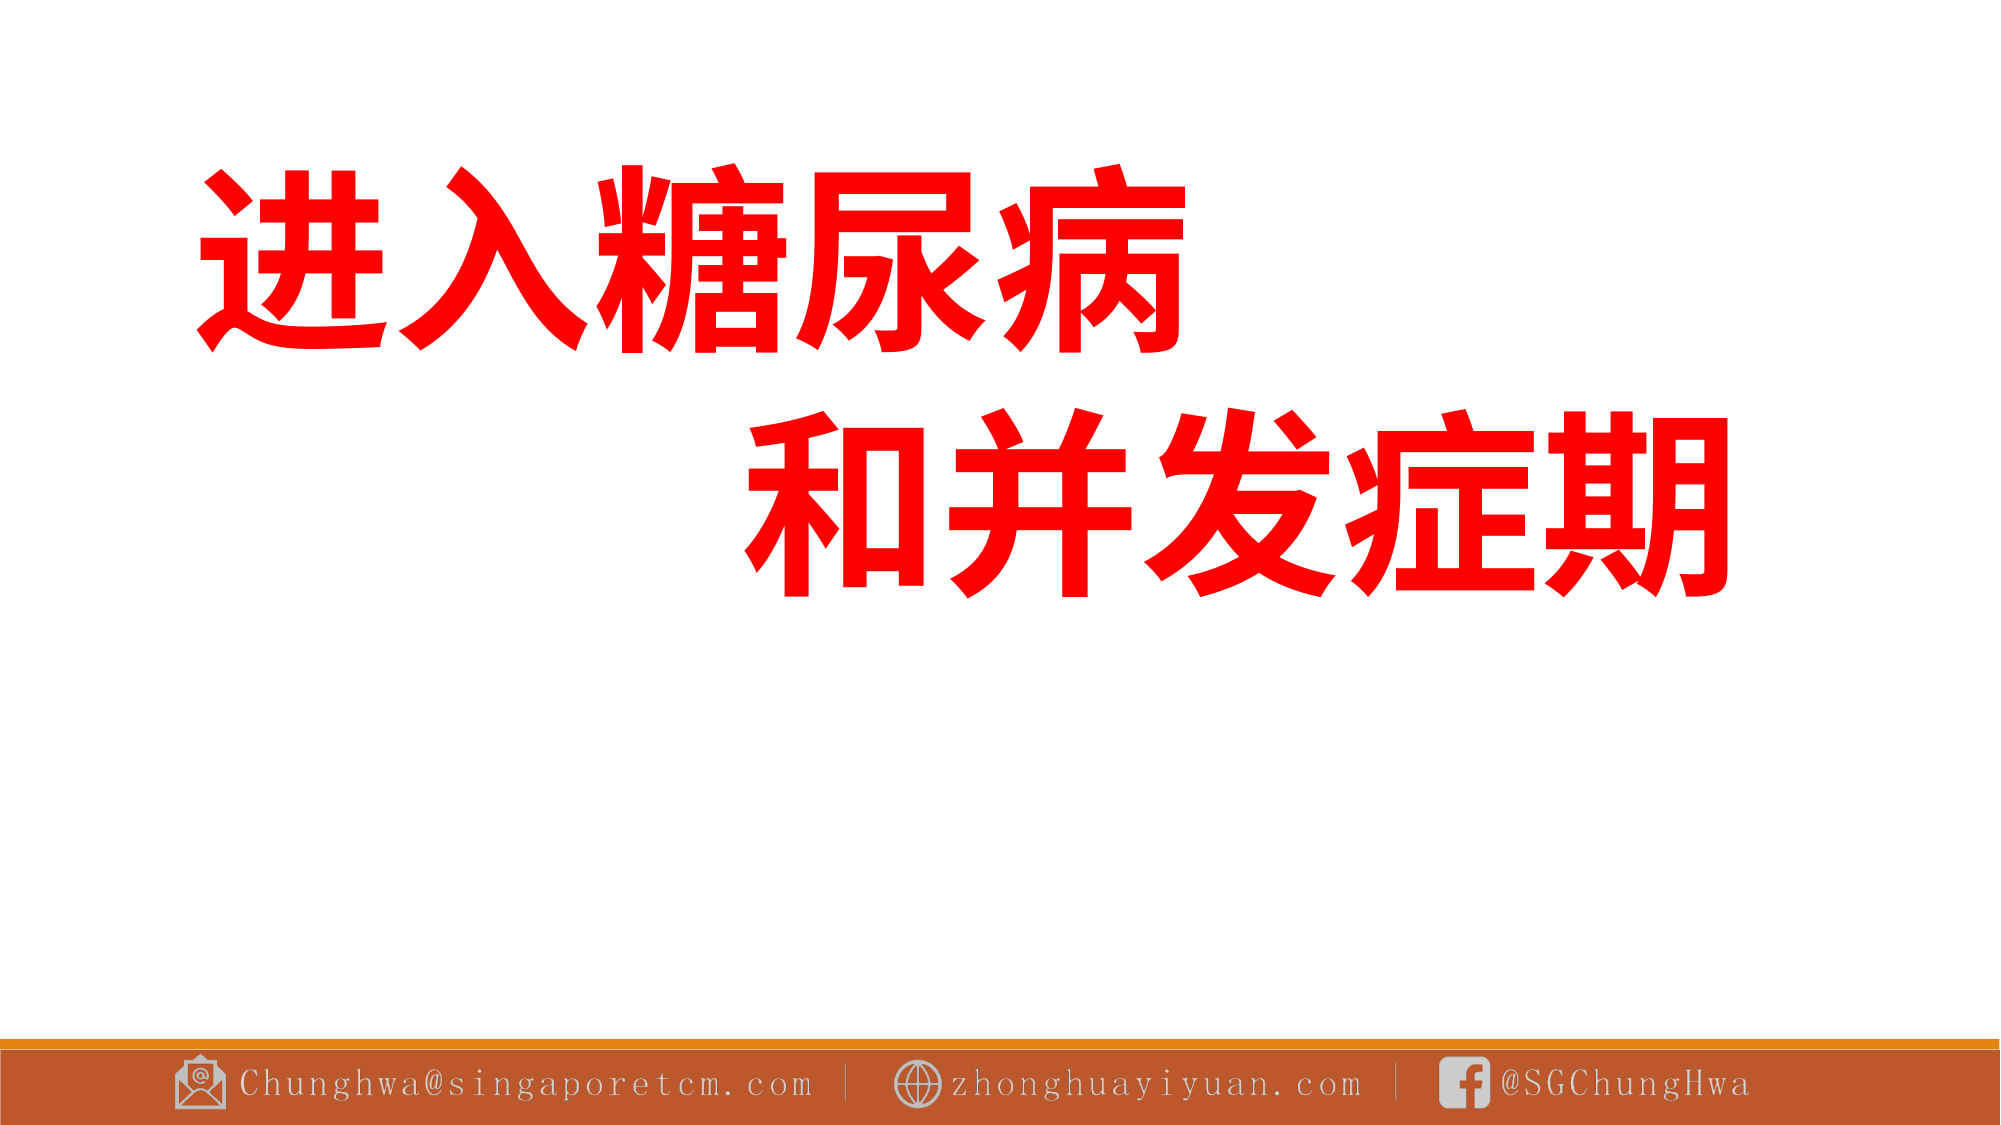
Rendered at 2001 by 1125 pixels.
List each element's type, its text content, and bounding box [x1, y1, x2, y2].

picture [169, 1043, 1941, 1125]
list 进入糖尿病 和并发症期 [192, 154, 1872, 977]
